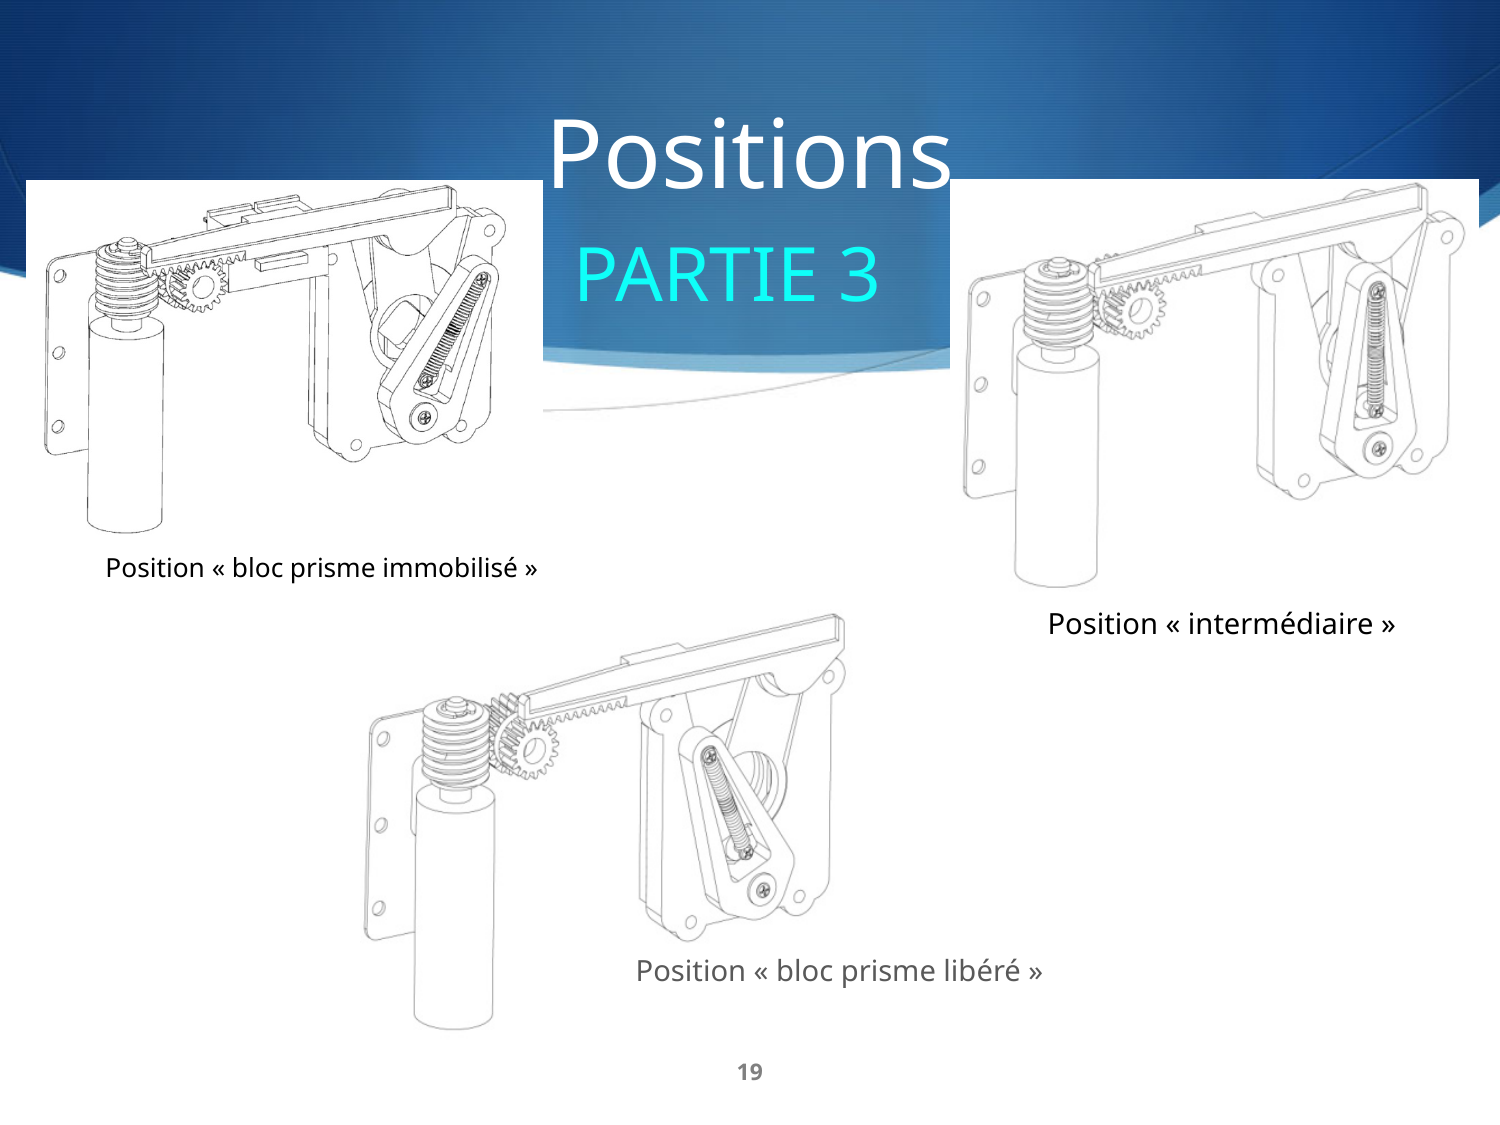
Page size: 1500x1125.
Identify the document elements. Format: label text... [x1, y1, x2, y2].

text_box Position « bloc prisme libéré » [857, 944, 1146, 1011]
picture [0, 0, 1500, 1125]
text_box Position « bloc prisme immobilisé » [26, 543, 608, 610]
slide_number 19 [706, 1051, 794, 1103]
title Positions [75, 56, 1425, 245]
text_box PARTIE 3 [544, 216, 913, 327]
text_box Position « intermédiaire » [963, 606, 1425, 664]
